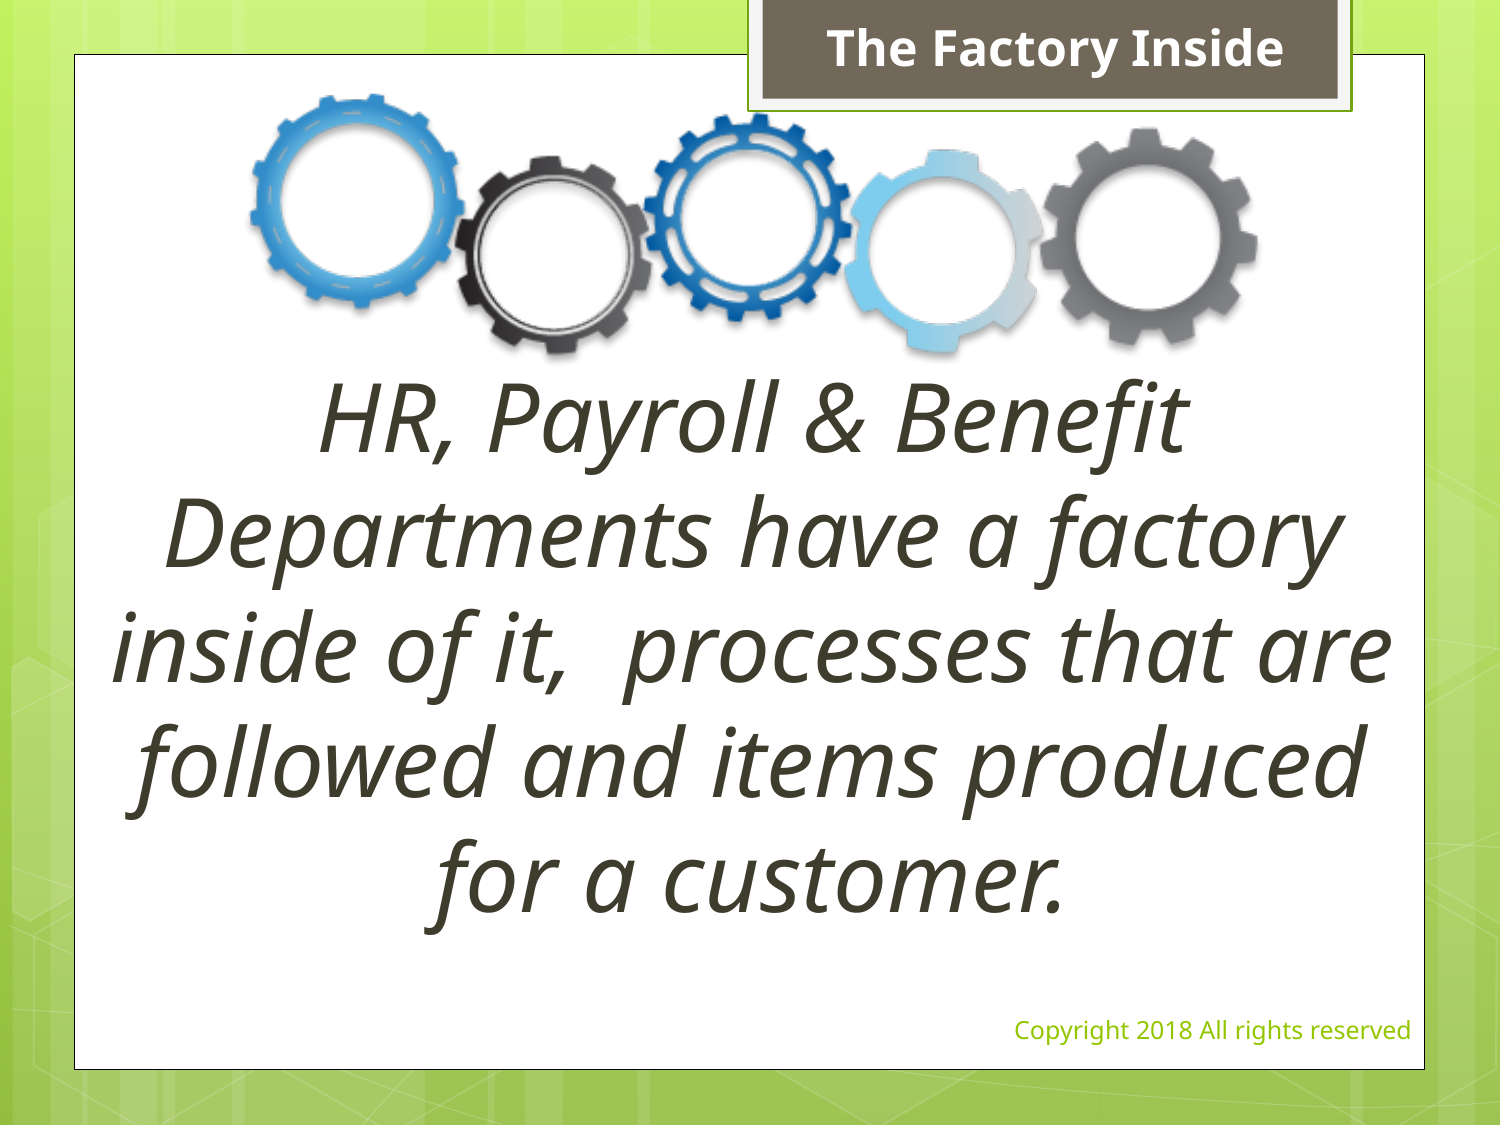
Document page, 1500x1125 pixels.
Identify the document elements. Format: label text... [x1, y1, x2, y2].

text_box The Factory Inside [811, 0, 1402, 85]
text_box HR, Payroll & Benefit Departments have a factory inside of it, processes that are followed and items produced for a customer. [77, 349, 1428, 1125]
picture [224, 73, 1284, 389]
footer Copyright 2018 All rights reserved [853, 999, 1428, 1059]
